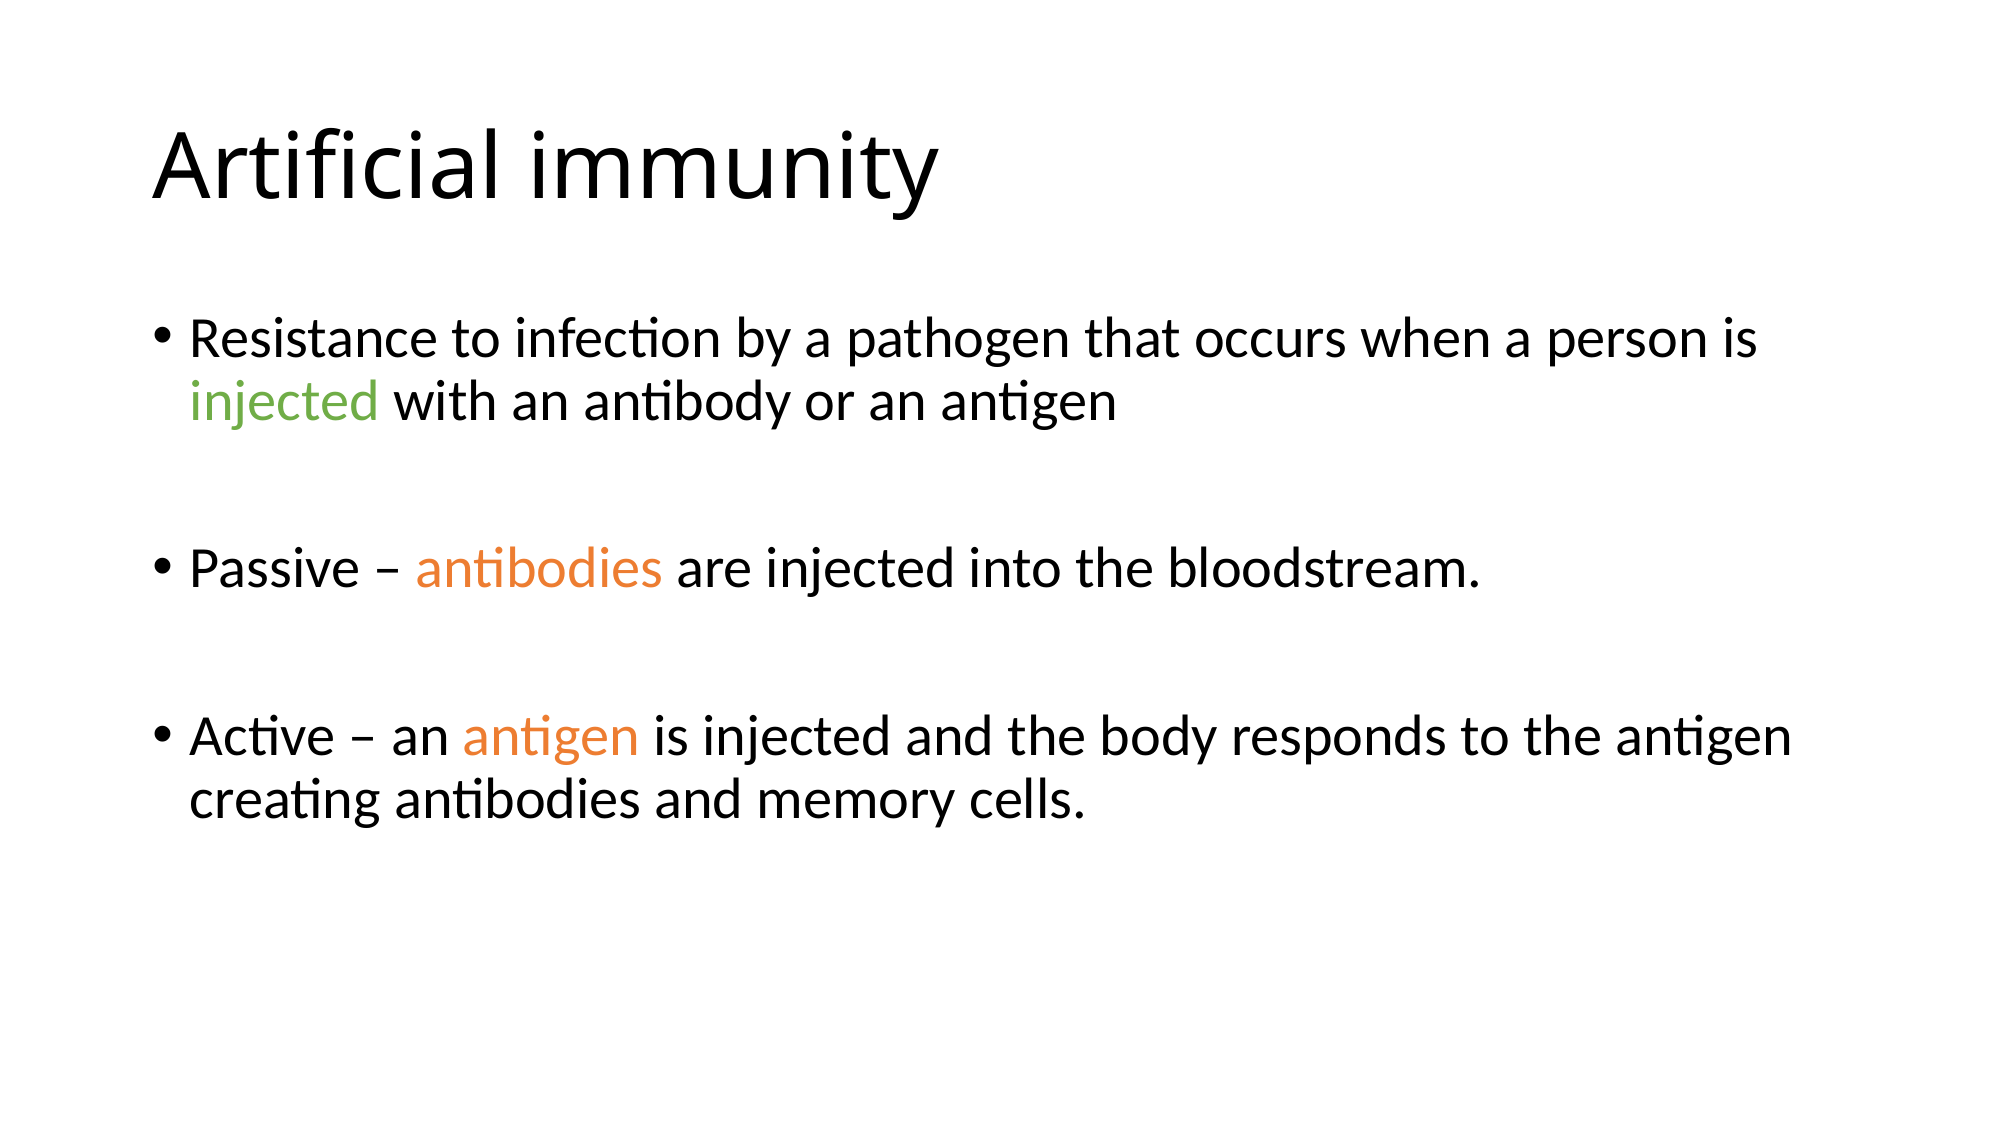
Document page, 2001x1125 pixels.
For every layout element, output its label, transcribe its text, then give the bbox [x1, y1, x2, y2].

title Artificial immunity [137, 59, 1863, 278]
list Resistance to infection by a pathogen that occurs when a person is injected with an antibody or an antigen Passive – antibodies are injected into the bloodstream. Active – an antigen is injected and the body responds to the antigen creating antibodies and memory cells. [137, 299, 1863, 1014]
